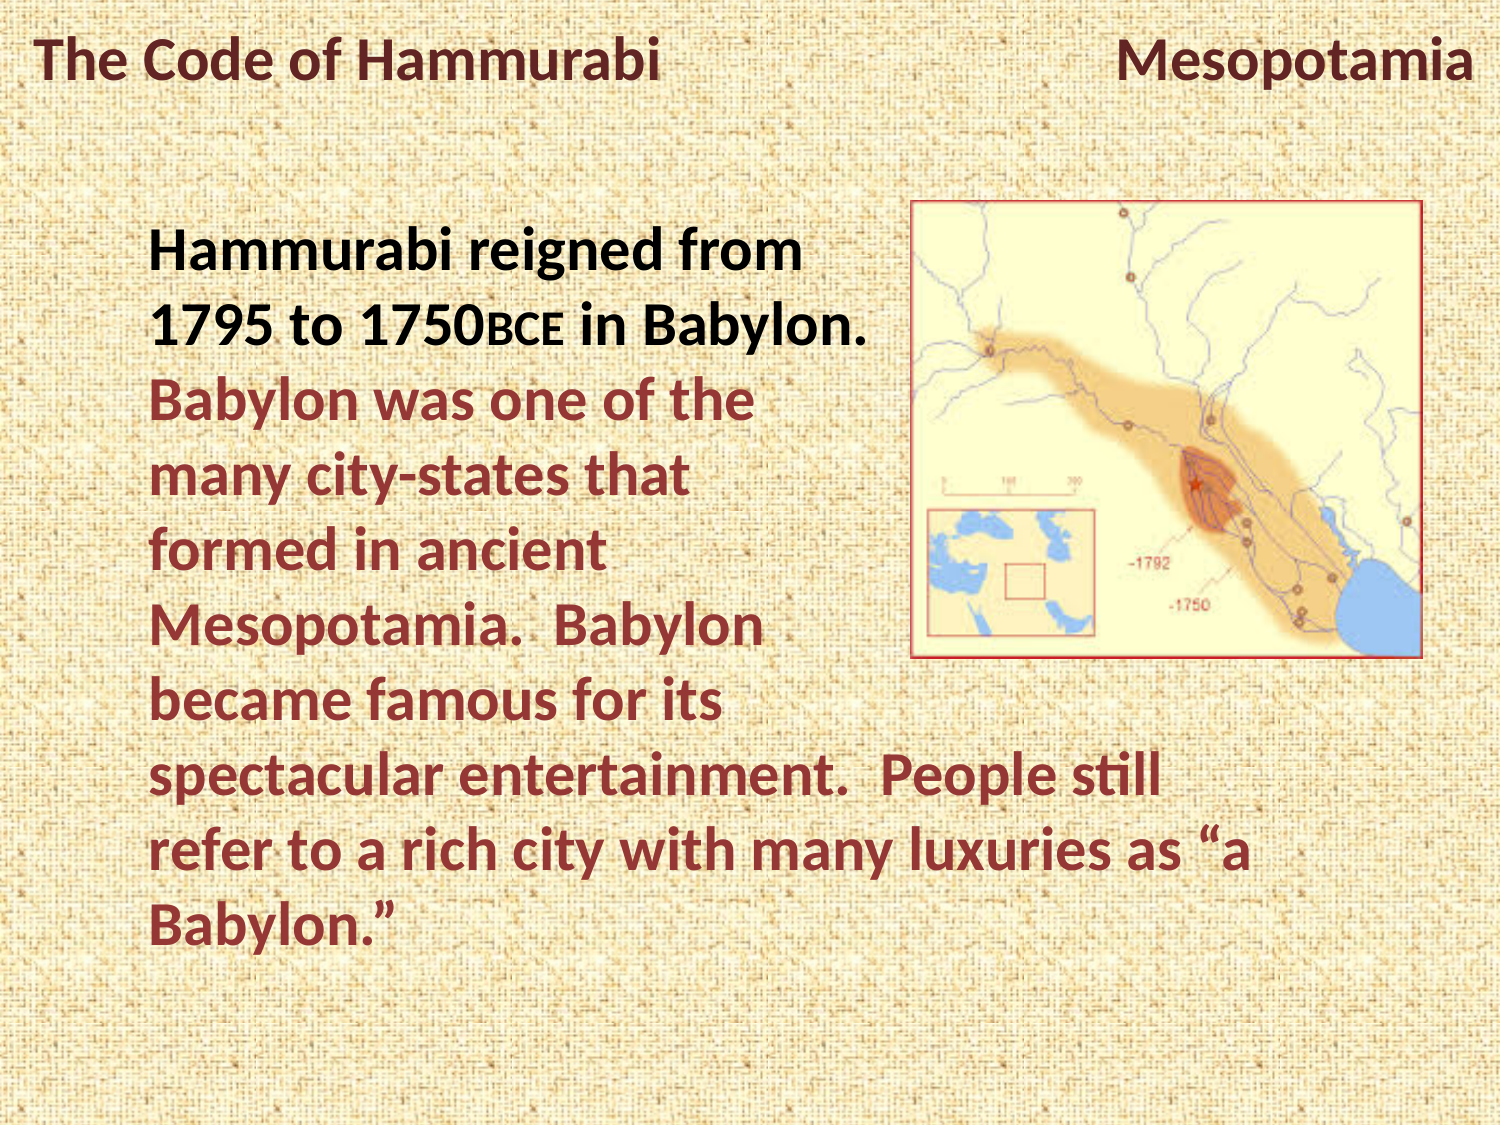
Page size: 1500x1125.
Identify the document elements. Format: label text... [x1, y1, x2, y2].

text_box Hammurabi reigned from 1795 to 1750BCE in Babylon. Babylon was one of the many city-states that formed in ancient Mesopotamia. Babylon became famous for its spectacular entertainment. People still refer to a rich city with many luxuries as “a Babylon.” [134, 200, 1281, 965]
picture [910, 200, 1423, 659]
text_box The Code of Hammurabi Mesopotamia [18, 10, 1500, 100]
